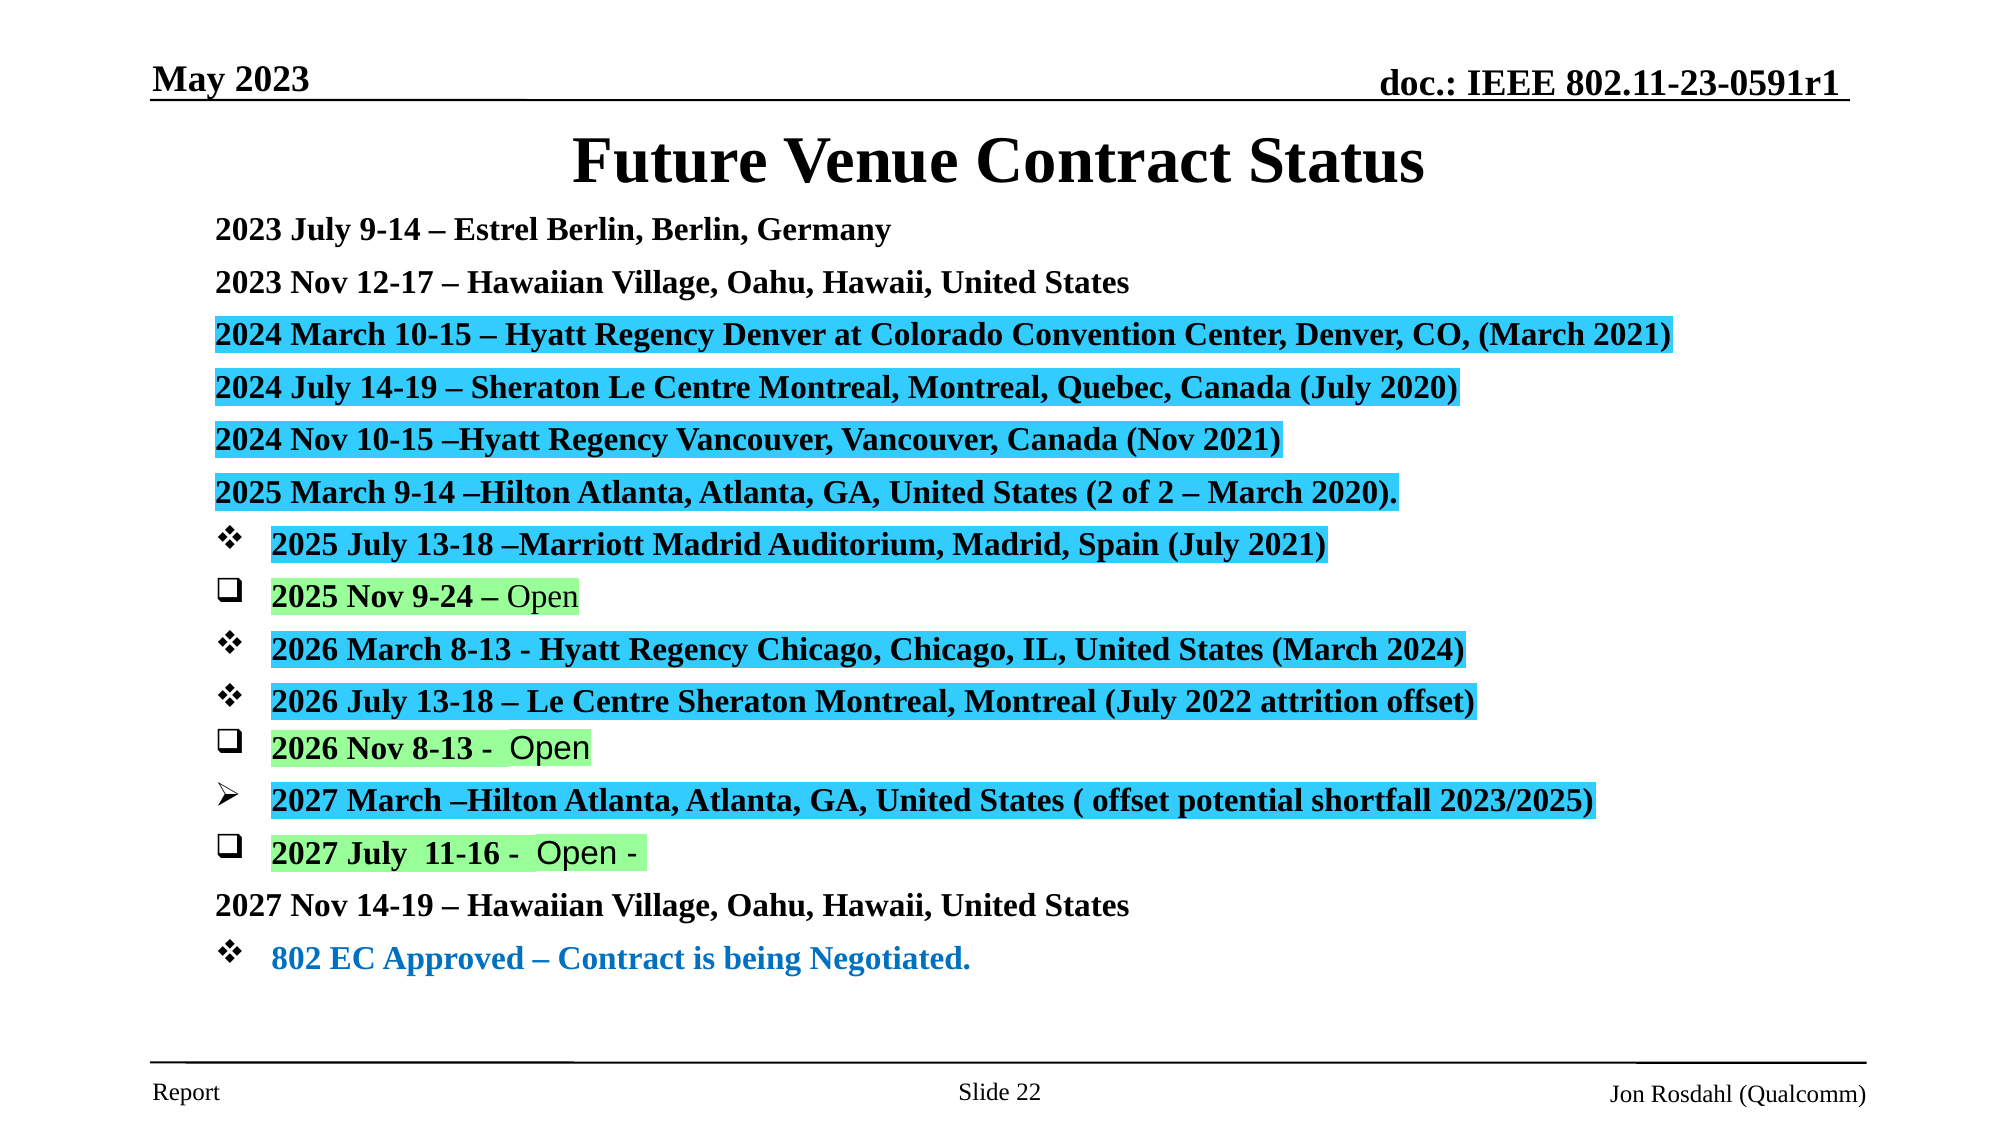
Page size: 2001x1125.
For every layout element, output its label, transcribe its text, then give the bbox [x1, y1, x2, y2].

title Future Venue Contract Status [149, 112, 1850, 201]
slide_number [152, 54, 563, 100]
list 2023 July 9-14 – Estrel Berlin, Berlin, Germany 2023 Nov 12-17 – Hawaiian Village, Oahu, Hawaii, United States 2024 March 10-15 – Hyatt Regency Denver at Colorado Convention Center, Denver, CO, (March 2021) 2024 July 14-19 – Sheraton Le Centre Montreal, Montreal, Quebec, Canada (July 2020) 2024 Nov 10-15 –Hyatt Regency Vancouver, Vancouver, Canada (Nov 2021) 2025 March 9-14 –Hilton Atlanta, Atlanta, GA, United States (2 of 2 – March 2020). 2025 July 13-18 –Marriott Madrid Auditorium, Madrid, Spain (July 2021) 2025 Nov 9-24 – Open 2026 March 8-13 - Hyatt Regency Chicago, Chicago, IL, United States (March 2024) 2026 July 13-18 – Le Centre Sheraton Montreal, Montreal (July 2022 attrition offset) 2026 Nov 8-13 - Open 2027 March –Hilton Atlanta, Atlanta, GA, United States ( offset potential shortfall 2023/2025) 2027 July 11-16 - Open - 2027 Nov 14-19 – Hawaiian Village, Oahu, Hawaii, United States 802 EC Approved – Contract is being Negotiated. [199, 199, 1813, 1059]
slide_number Slide 22 [930, 1075, 1069, 1107]
footer Jon Rosdahl (Qualcomm) [1169, 1076, 1867, 1108]
